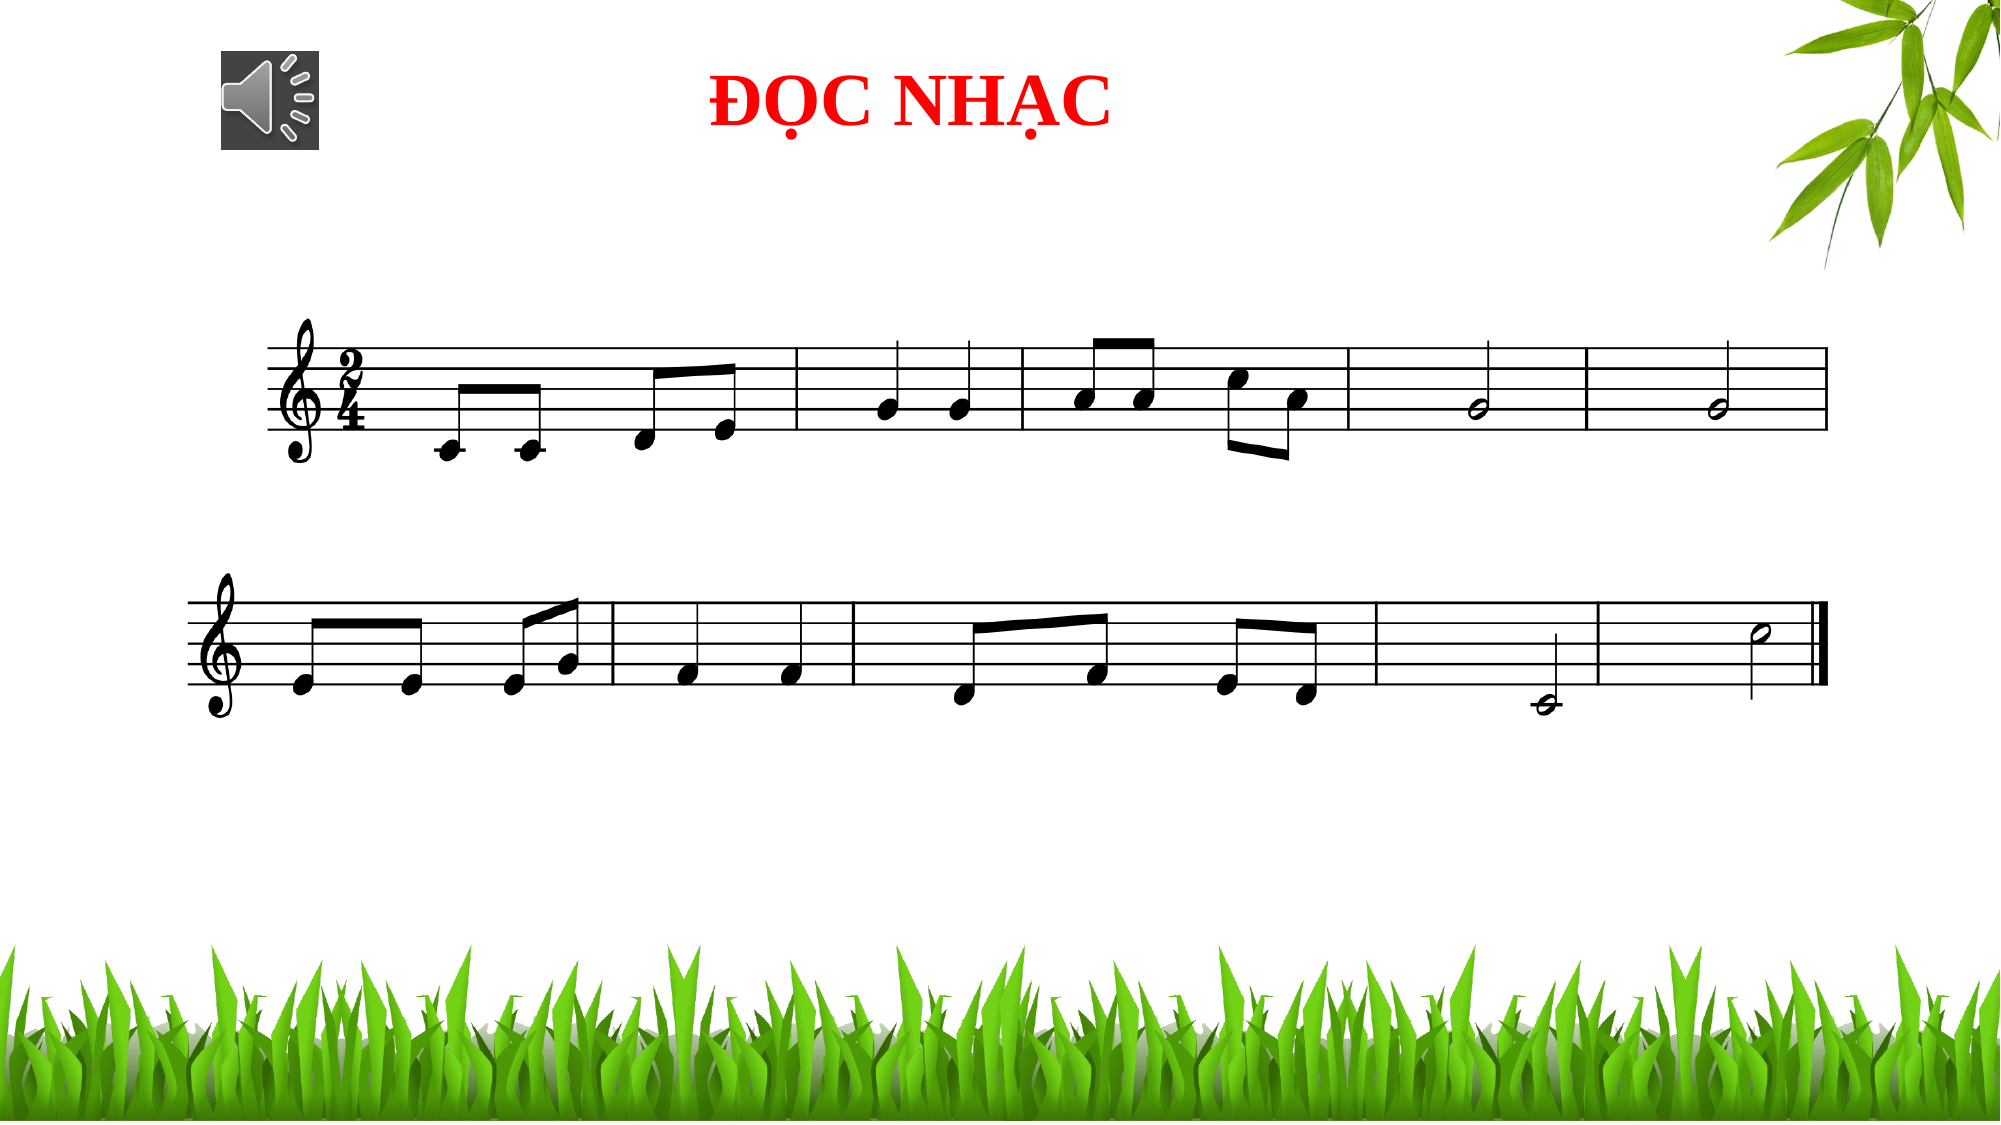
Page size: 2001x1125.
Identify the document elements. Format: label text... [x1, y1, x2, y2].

picture [220, 50, 321, 151]
text_box ĐỌC NHẠC [213, 43, 1611, 148]
picture [157, 0, 2000, 762]
picture [0, 944, 2000, 1121]
